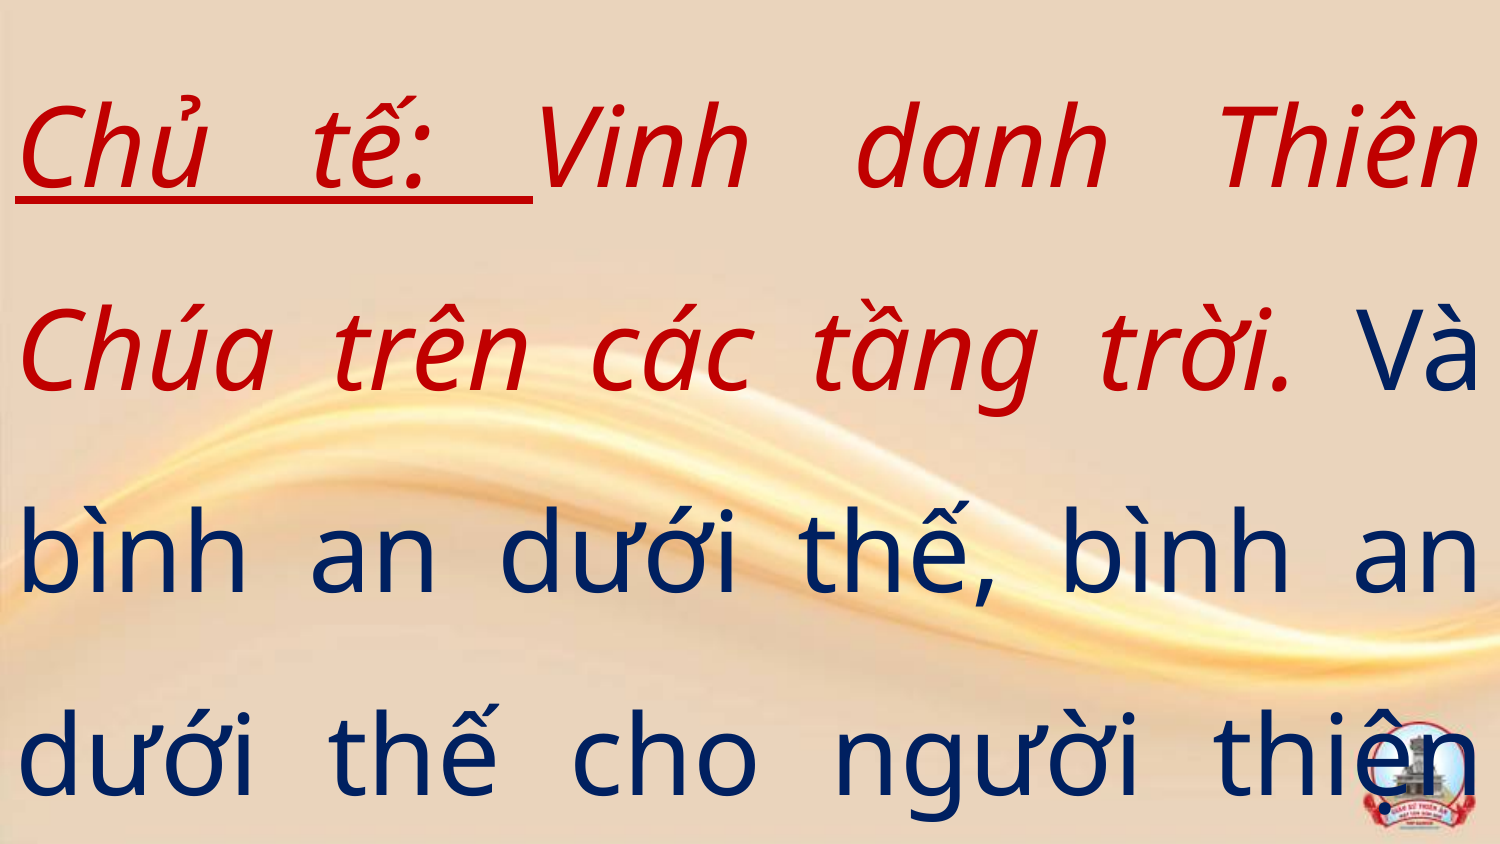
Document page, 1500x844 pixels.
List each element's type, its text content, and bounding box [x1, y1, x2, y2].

subtitle Chủ tế: Vinh danh Thiên Chúa trên các tầng trời. Và bình an dưới thế, bình an dưới thế cho người thiện tâm. [0, 0, 1500, 844]
